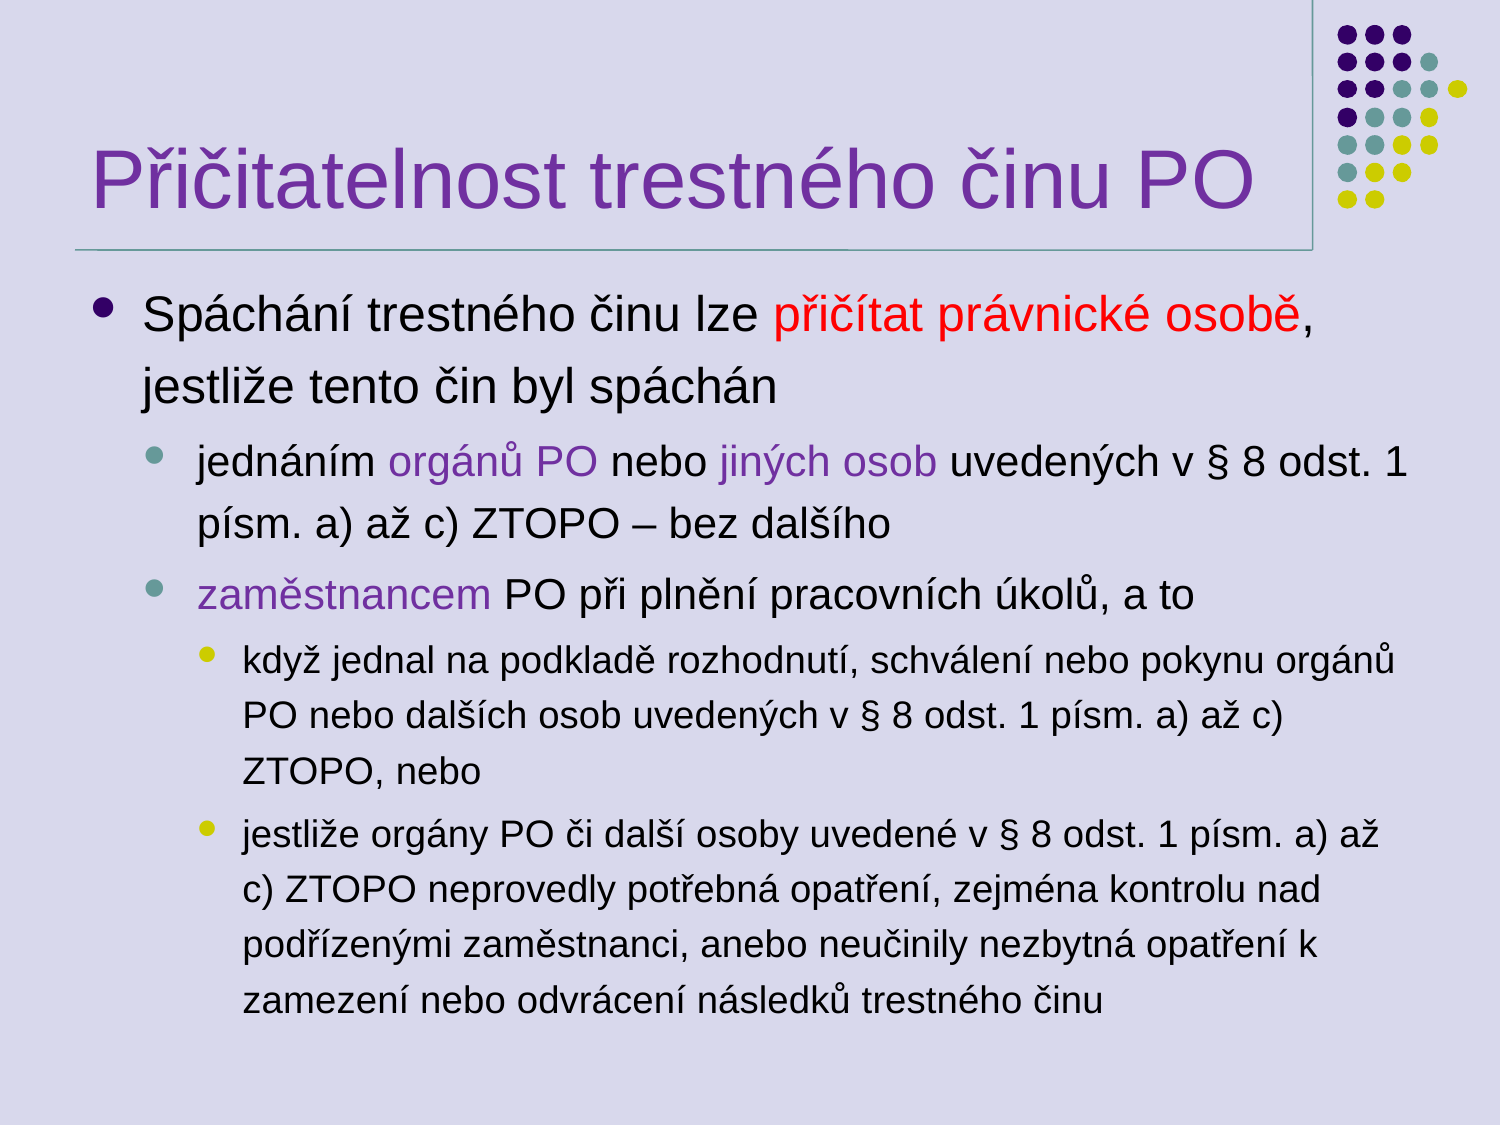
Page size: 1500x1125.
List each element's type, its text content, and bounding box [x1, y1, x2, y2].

title Přičitatelnost trestného činu PO [75, 20, 1313, 233]
list Spáchání trestného činu lze přičítat právnické osobě, jestliže tento čin byl spáchán jednáním orgánů PO nebo jiných osob uvedených v § 8 odst. 1 písm. a) až c) ZTOPO – bez dalšího zaměstnancem PO při plnění pracovních úkolů, a to když jednal na podkladě rozhodnutí, schválení nebo pokynu orgánů PO nebo dalších osob uvedených v § 8 odst. 1 písm. a) až c) ZTOPO, nebo jestliže orgány PO či další osoby uvedené v § 8 odst. 1 písm. a) až c) ZTOPO neprovedly potřebná opatření, zejména kontrolu nad podřízenými zaměstnanci, anebo neučinily nezbytná opatření k zamezení nebo odvrácení následků trestného činu [75, 262, 1425, 1047]
